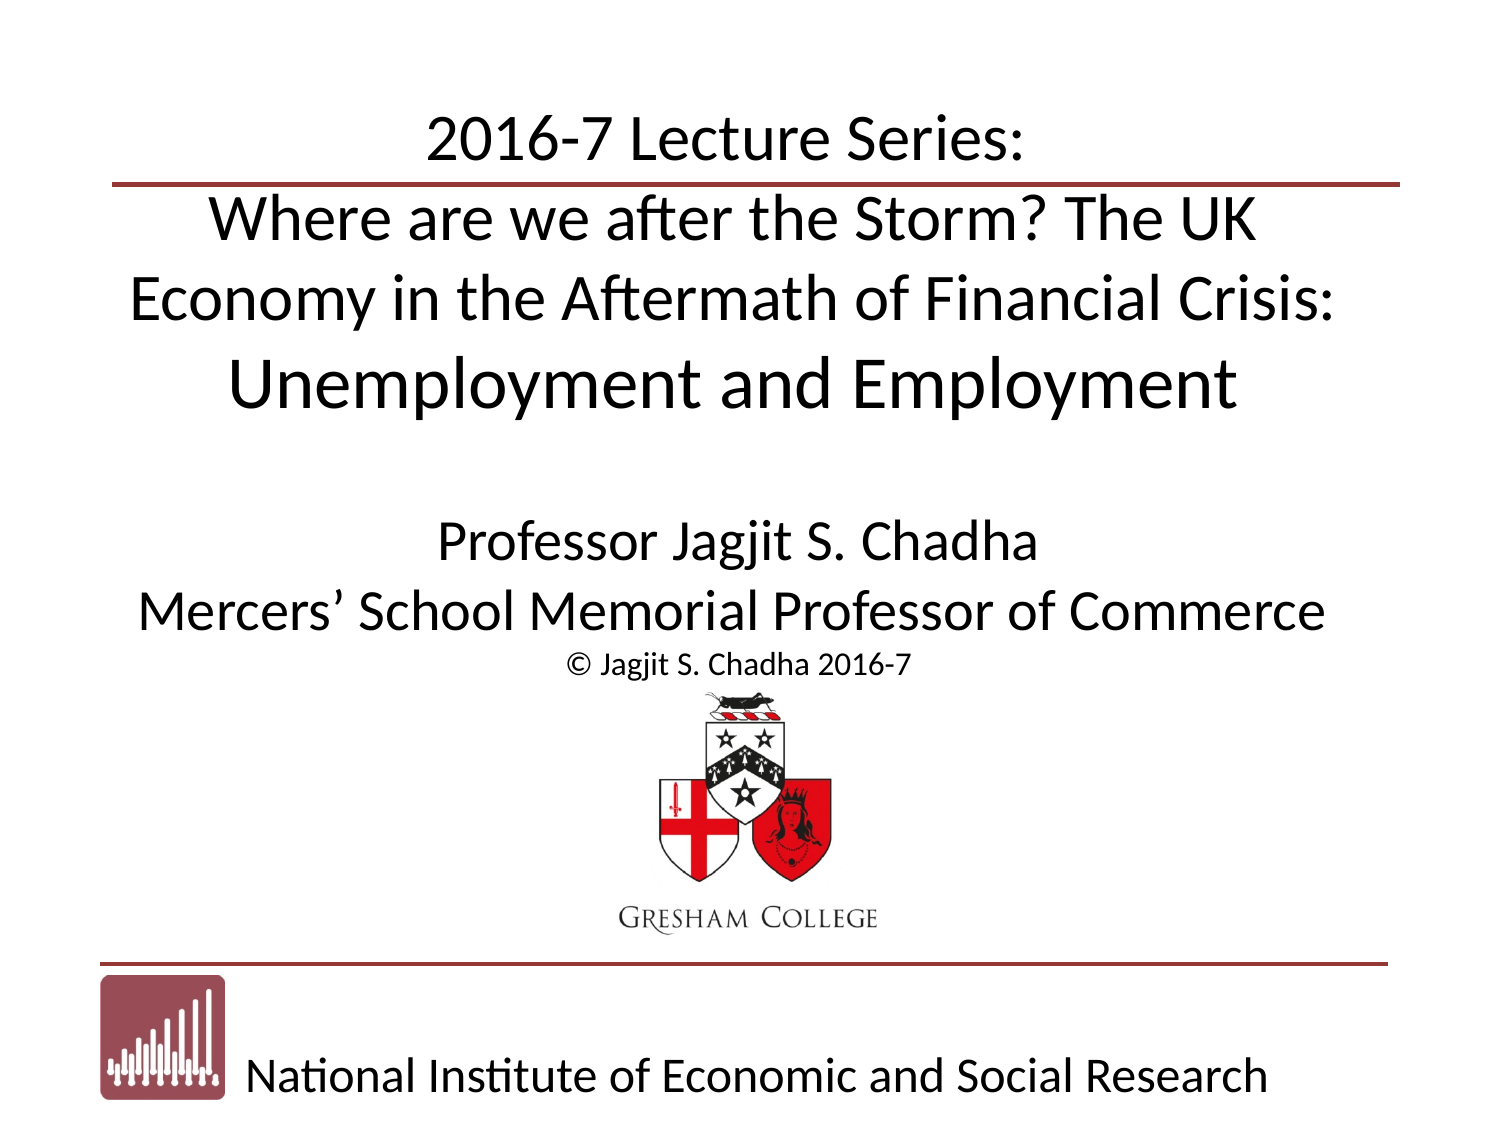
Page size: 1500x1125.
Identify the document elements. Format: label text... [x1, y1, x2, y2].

picture [608, 681, 887, 960]
text_box Professor Jagjit S. Chadha Mercers’ School Memorial Professor of Commerce © Jagjit S. Chadha 2016-7 [89, 494, 1389, 757]
text_box 2016-7 Lecture Series: Where are we after the Storm? The UK Economy in the Aftermath of Financial Crisis: Unemployment and Employment [83, 6, 1384, 631]
picture [100, 975, 225, 1101]
